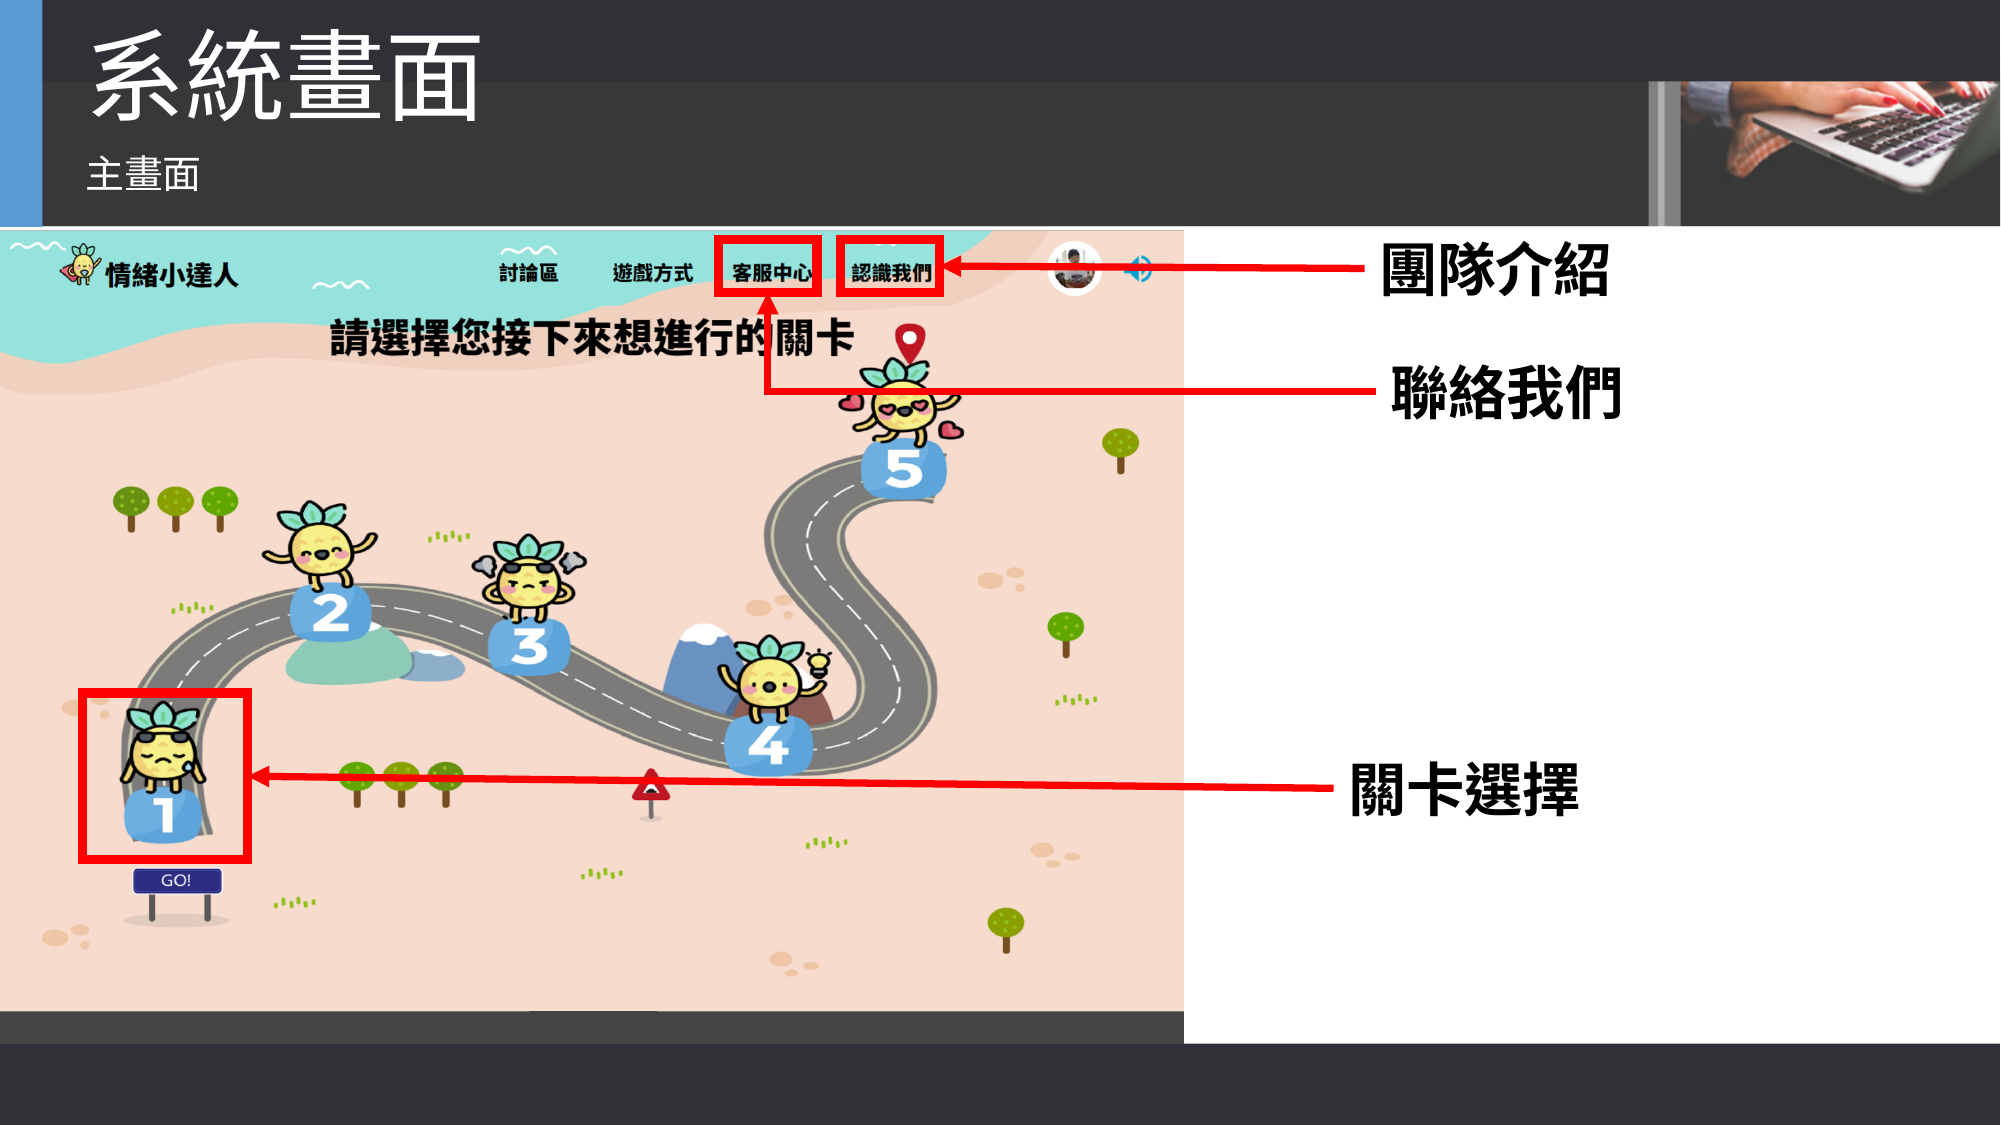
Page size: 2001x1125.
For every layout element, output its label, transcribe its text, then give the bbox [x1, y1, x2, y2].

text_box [767, 292, 1376, 392]
list 系統畫面 [70, 18, 1646, 144]
text_box 聯絡我們 [1375, 348, 1646, 434]
picture [0, 0, 2001, 1125]
text_box 團隊介紹 [1364, 226, 1635, 311]
list 主畫面 [70, 144, 1646, 208]
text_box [939, 265, 1365, 269]
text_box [247, 776, 1334, 789]
text_box 關卡選擇 [1333, 745, 1604, 831]
